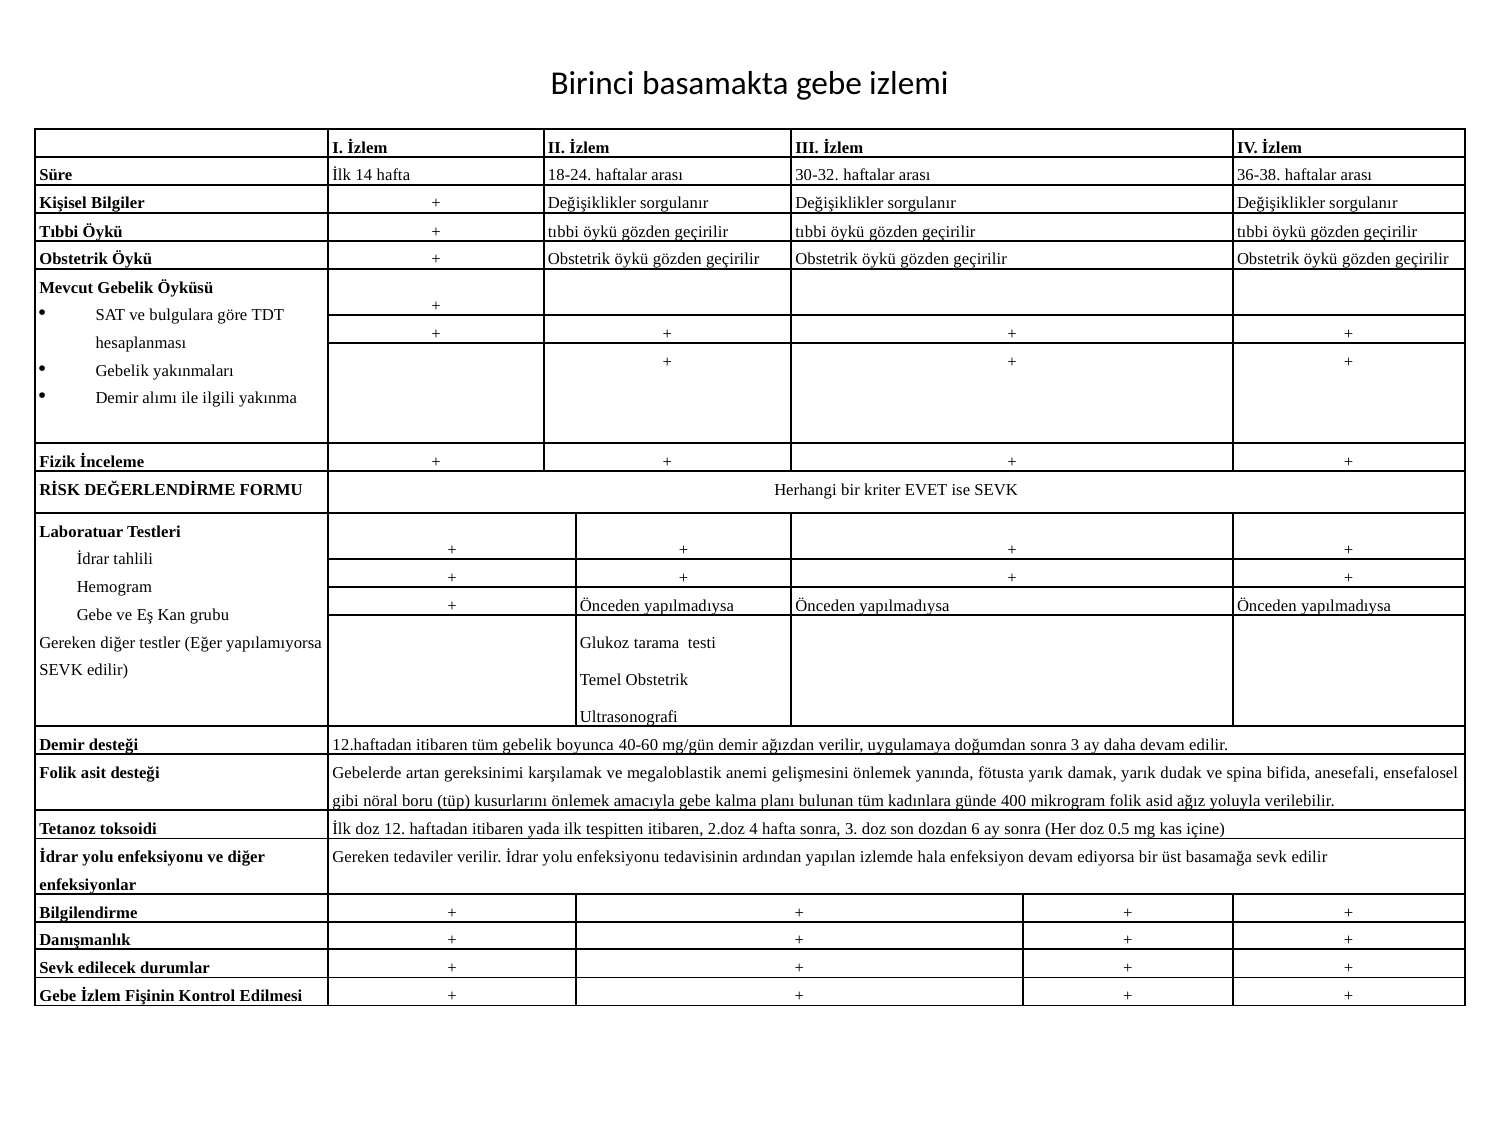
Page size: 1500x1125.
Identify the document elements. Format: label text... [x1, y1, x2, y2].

table_cell + [329, 895, 575, 921]
table_cell + [329, 186, 543, 212]
table_cell 12.haftadan itibaren tüm gebelik boyunca 40-60 mg/gün demir ağızdan verilir, uygulamaya doğumdan sonra 3 ay daha devam edilir. [329, 727, 1464, 753]
table_cell Değişiklikler sorgulanır [1234, 186, 1464, 212]
table_cell Obstetrik öykü gözden geçirilir [792, 242, 1232, 268]
table_cell + [545, 344, 790, 442]
table_cell + [329, 214, 543, 240]
table_cell Folik asit desteği [36, 755, 327, 809]
table_cell Glukoz tarama testi Temel Obstetrik Ultrasonografi [577, 616, 790, 725]
table_cell + [792, 560, 1232, 586]
table_cell [1234, 270, 1464, 314]
table_cell Mevcut Gebelik Öyküsü SAT ve bulgulara göre TDT hesaplanması Gebelik yakınmaları Demir alımı ile ilgili yakınma [36, 270, 327, 442]
table_cell + [1234, 444, 1464, 470]
table_header IV. İzlem [1234, 130, 1464, 156]
table_cell + [1024, 950, 1232, 977]
table_cell Önceden yapılmadıysa [792, 588, 1232, 614]
table_header II. İzlem [545, 130, 790, 156]
table_cell + [1234, 344, 1464, 442]
table_cell + [1234, 978, 1464, 1005]
table_cell Obstetrik öykü gözden geçirilir [1234, 242, 1464, 268]
table_cell İlk 14 hafta [329, 158, 543, 184]
table_cell + [545, 444, 790, 470]
table_cell [329, 344, 543, 442]
table_header [36, 130, 327, 156]
table_cell tıbbi öykü gözden geçirilir [1234, 214, 1464, 240]
table_cell RİSK DEĞERLENDİRME FORMU [36, 472, 327, 512]
table_cell + [329, 978, 575, 1005]
table_cell + [329, 316, 543, 342]
table_cell + [1024, 895, 1232, 921]
table_cell + [1024, 923, 1232, 948]
table_cell + [577, 514, 790, 558]
table_cell Gereken tedaviler verilir. İdrar yolu enfeksiyonu tedavisinin ardından yapılan izlemde hala enfeksiyon devam ediyorsa bir üst basamağa sevk edilir [329, 839, 1464, 893]
table_cell [545, 270, 790, 314]
table_cell Danışmanlık [36, 923, 327, 948]
table_cell 18-24. haftalar arası [545, 158, 790, 184]
table_cell Tetanoz toksoidi [36, 811, 327, 838]
table_cell + [1234, 514, 1464, 558]
table_cell [792, 270, 1232, 314]
table_cell + [1024, 978, 1232, 1005]
table_cell + [577, 978, 1022, 1005]
table_cell Kişisel Bilgiler [36, 186, 327, 212]
table_cell tıbbi öykü gözden geçirilir [792, 214, 1232, 240]
table_cell Fizik İnceleme [36, 444, 327, 470]
table_cell tıbbi öykü gözden geçirilir [545, 214, 790, 240]
table_cell Laboratuar Testleri İdrar tahlili Hemogram Gebe ve Eş Kan grubu Gereken diğer testler (Eğer yapılamıyorsa SEVK edilir) [36, 514, 327, 725]
table_cell Değişiklikler sorgulanır [792, 186, 1232, 212]
table_cell 36-38. haftalar arası [1234, 158, 1464, 184]
table_cell Bilgilendirme [36, 895, 327, 921]
table_cell + [329, 270, 543, 314]
table_cell İlk doz 12. haftadan itibaren yada ilk tespitten itibaren, 2.doz 4 hafta sonra, 3. doz son dozdan 6 ay sonra (Her doz 0.5 mg kas içine) [329, 811, 1464, 838]
table_cell + [329, 950, 575, 977]
title Birinci basamakta gebe izlemi [75, 45, 1425, 118]
table_cell + [329, 242, 543, 268]
table_cell + [577, 895, 1022, 921]
table_cell + [792, 444, 1232, 470]
table_cell Önceden yapılmadıysa [577, 588, 790, 614]
table_cell Gebe İzlem Fişinin Kontrol Edilmesi [36, 978, 327, 1005]
table_header I. İzlem [329, 130, 543, 156]
table_cell [329, 616, 575, 725]
table_cell Demir desteği [36, 727, 327, 753]
table_cell Obstetrik Öykü [36, 242, 327, 268]
table_cell + [577, 560, 790, 586]
table_cell Süre [36, 158, 327, 184]
table_cell + [329, 444, 543, 470]
table_cell + [1234, 316, 1464, 342]
table_cell Obstetrik öykü gözden geçirilir [545, 242, 790, 268]
table_cell + [792, 344, 1232, 442]
table_cell + [792, 316, 1232, 342]
table_cell İdrar yolu enfeksiyonu ve diğer enfeksiyonlar [36, 839, 327, 893]
table_cell Önceden yapılmadıysa [1234, 588, 1464, 614]
table_cell + [577, 923, 1022, 948]
table_cell [1234, 616, 1464, 725]
table_cell 30-32. haftalar arası [792, 158, 1232, 184]
table_cell + [1234, 950, 1464, 977]
table_cell + [545, 316, 790, 342]
table_cell Gebelerde artan gereksinimi karşılamak ve megaloblastik anemi gelişmesini önlemek yanında, fötusta yarık damak, yarık dudak ve spina bifida, anesefali, ensefalosel gibi nöral boru (tüp) kusurlarını önlemek amacıyla gebe kalma planı bulunan tüm kadınlara günde 400 mikrogram folik asid ağız yoluyla verilebilir. [329, 755, 1464, 809]
table_cell Herhangi bir kriter EVET ise SEVK [329, 472, 1464, 512]
table_cell + [329, 560, 575, 586]
table_cell + [1234, 560, 1464, 586]
table_cell + [329, 514, 575, 558]
table_header III. İzlem [792, 130, 1232, 156]
table_cell + [577, 950, 1022, 977]
table_cell Değişiklikler sorgulanır [545, 186, 790, 212]
table_cell + [1234, 923, 1464, 948]
table_cell Sevk edilecek durumlar [36, 950, 327, 977]
table_cell Tıbbi Öykü [36, 214, 327, 240]
table_cell [792, 616, 1232, 725]
table_cell + [329, 588, 575, 614]
table_cell + [792, 514, 1232, 558]
table_cell + [1234, 895, 1464, 921]
table_cell + [329, 923, 575, 948]
